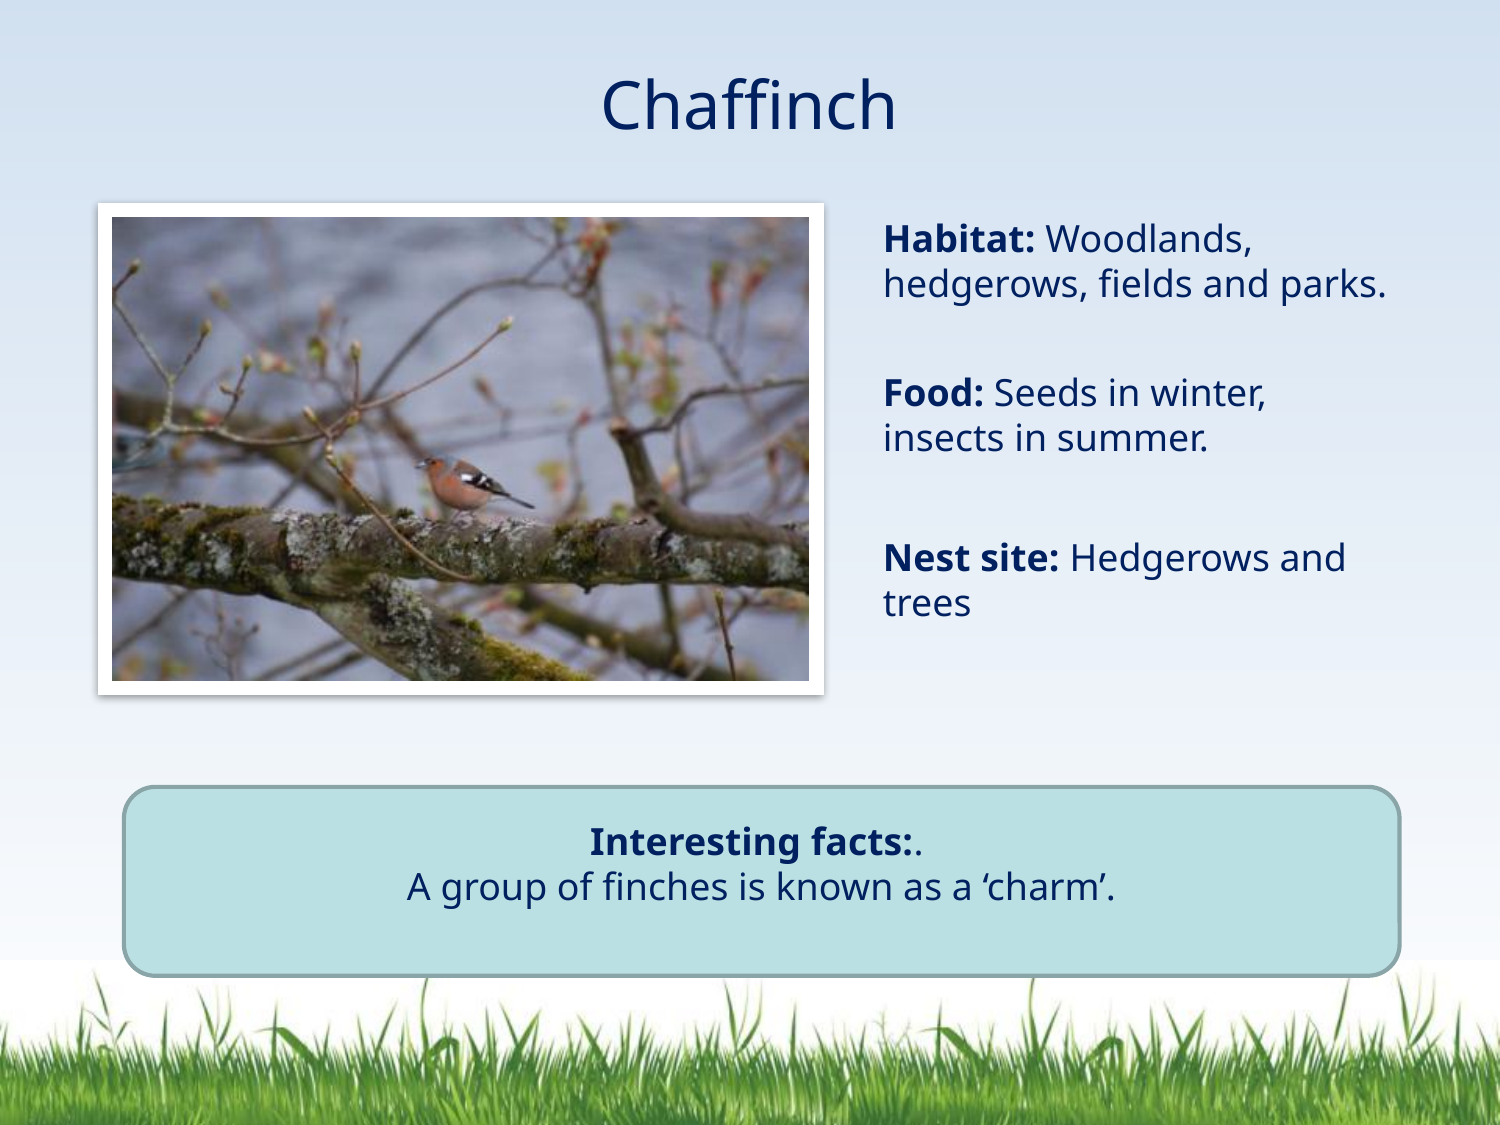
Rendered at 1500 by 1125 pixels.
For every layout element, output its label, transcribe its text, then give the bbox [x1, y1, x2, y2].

text_box Interesting facts:. A group of finches is known as a ‘charm’. [159, 810, 1365, 916]
text_box [121, 784, 1402, 958]
text_box Habitat: Woodlands, hedgerows, fields and parks. [868, 208, 1436, 313]
text_box Nest site: Hedgerows and trees [868, 527, 1436, 632]
text_box Chaffinch [74, 56, 1425, 244]
text_box Food: Seeds in winter, insects in summer. [868, 361, 1400, 467]
picture [0, 960, 1500, 1125]
picture [111, 216, 810, 681]
